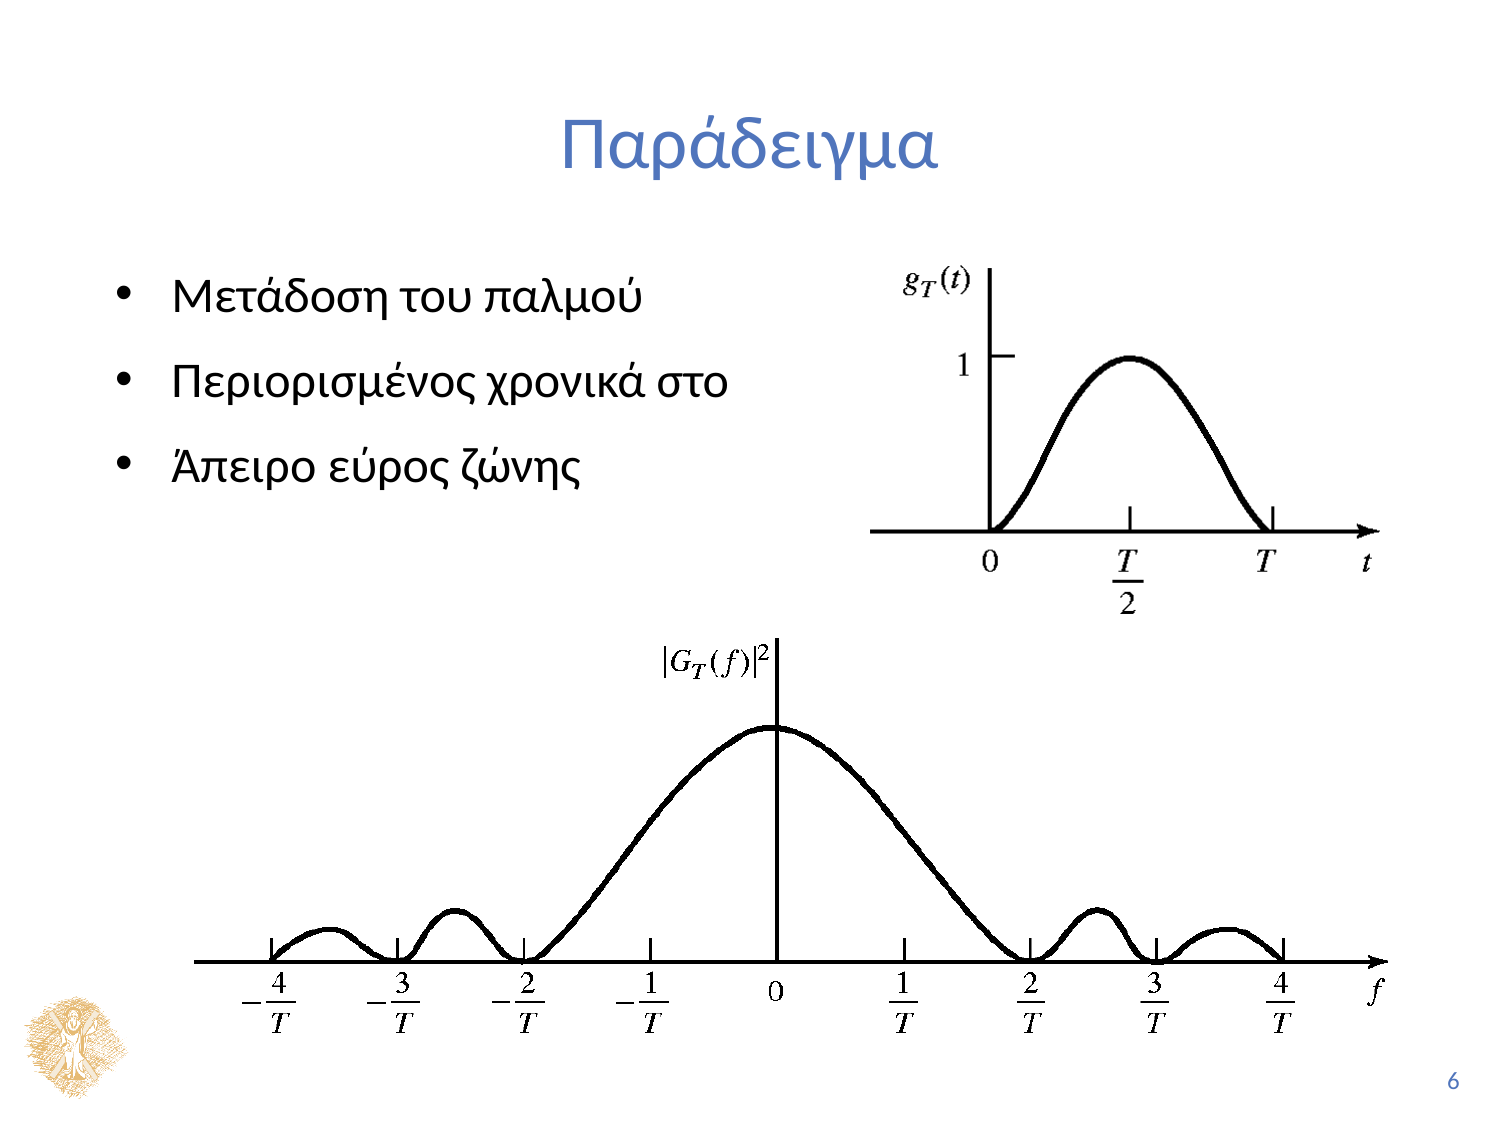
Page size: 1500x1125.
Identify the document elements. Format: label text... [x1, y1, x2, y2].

title Παράδειγμα [75, 45, 1425, 233]
picture [194, 255, 1389, 1042]
picture [17, 986, 137, 1103]
